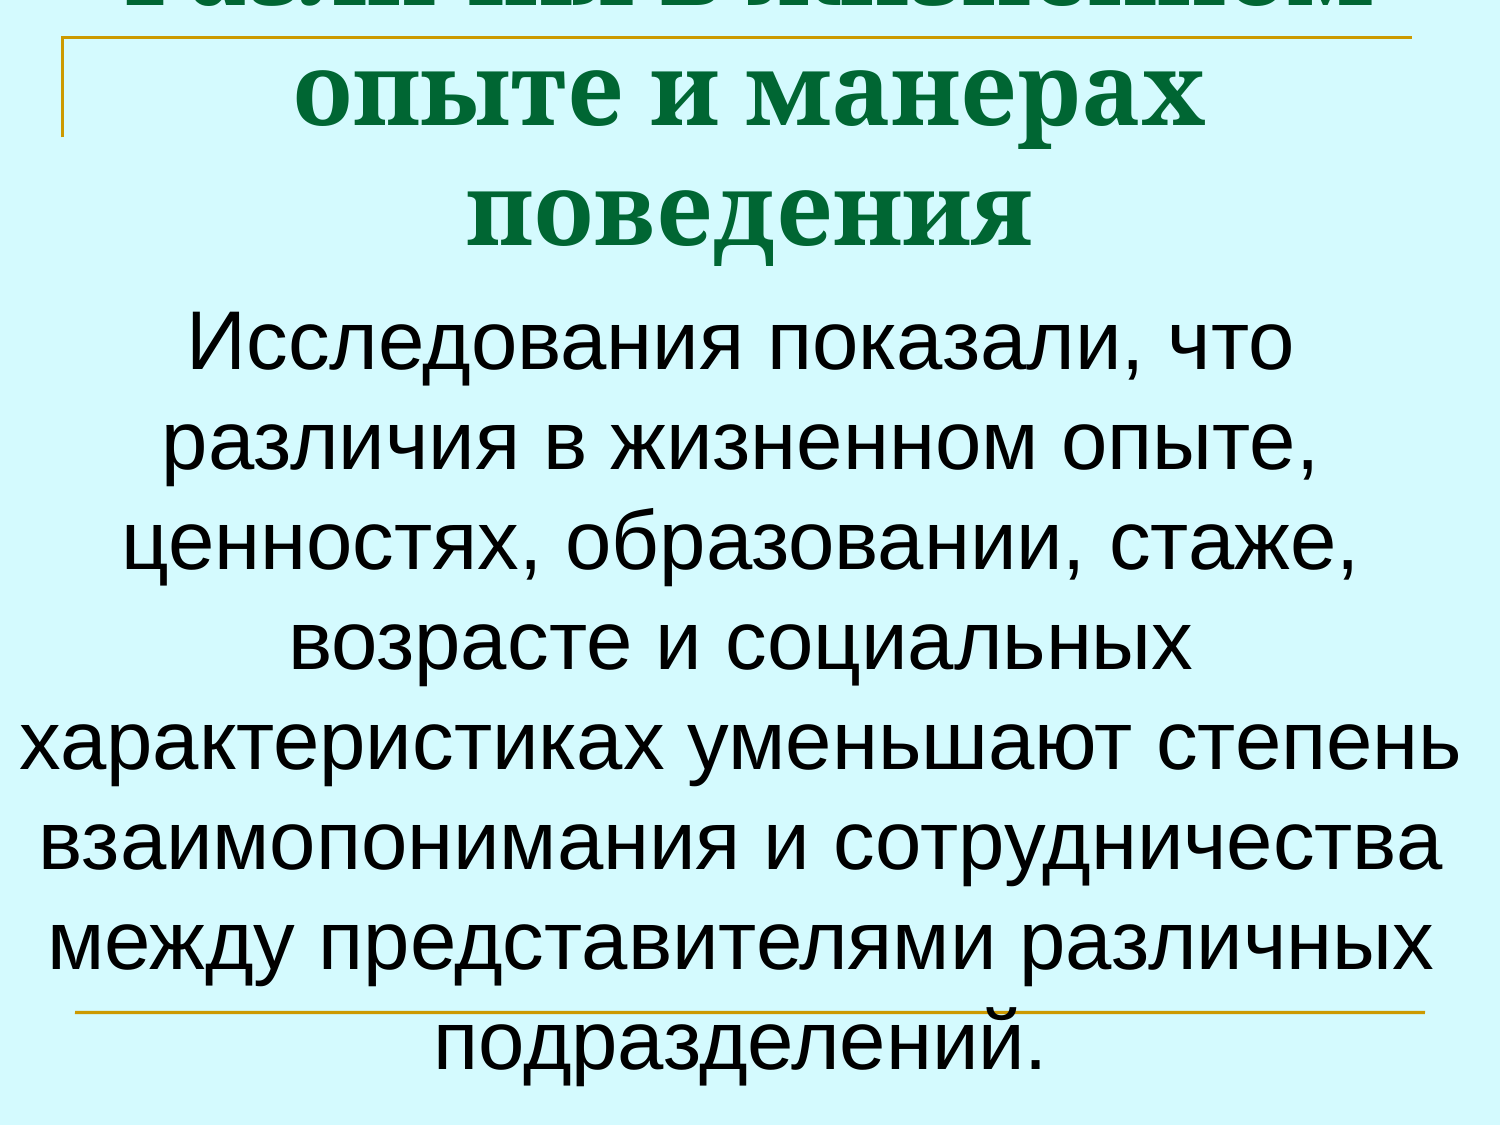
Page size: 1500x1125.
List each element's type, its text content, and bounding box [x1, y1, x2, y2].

title Различия в жизненном опыте и манерах поведения [0, 78, 1500, 273]
list Исследования показали, что различия в жизненном опыте, ценностях, образовании, стаже, возрасте и социальных характеристиках уменьшают степень взаимопонимания и сотрудничества между представителями различных подразделений. [0, 278, 1483, 973]
